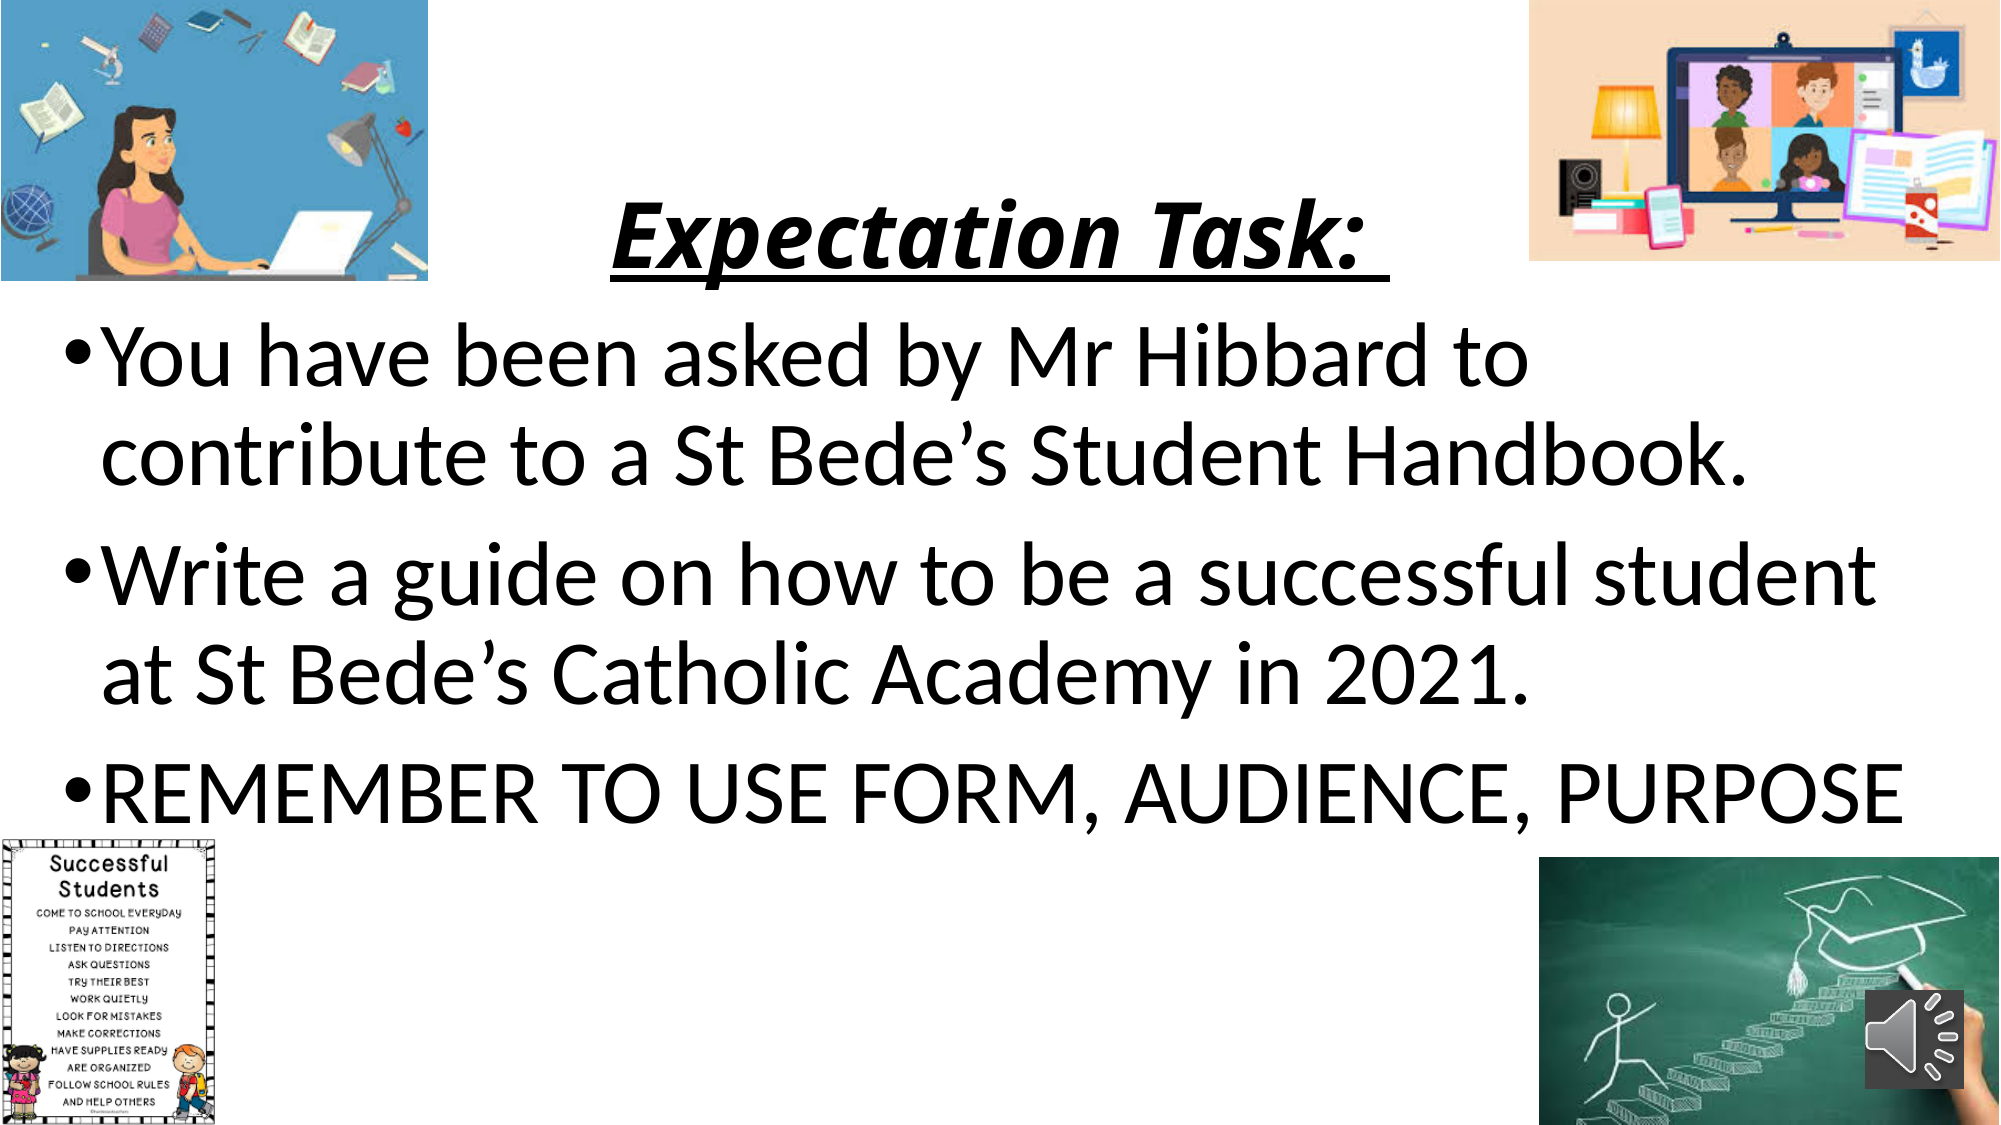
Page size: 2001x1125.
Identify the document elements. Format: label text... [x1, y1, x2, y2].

picture [1, 839, 216, 1125]
picture [1529, 0, 2000, 261]
list You have been asked by Mr Hibbard to contribute to a St Bede’s Student Handbook. Write a guide on how to be a successful student at St Bede’s Catholic Academy in 2021. REMEMBER TO USE FORM, AUDIENCE, PURPOSE [47, 299, 1956, 1014]
title Expectation Task: [137, 130, 1863, 299]
picture [1539, 857, 1999, 1125]
picture [1, 0, 428, 281]
